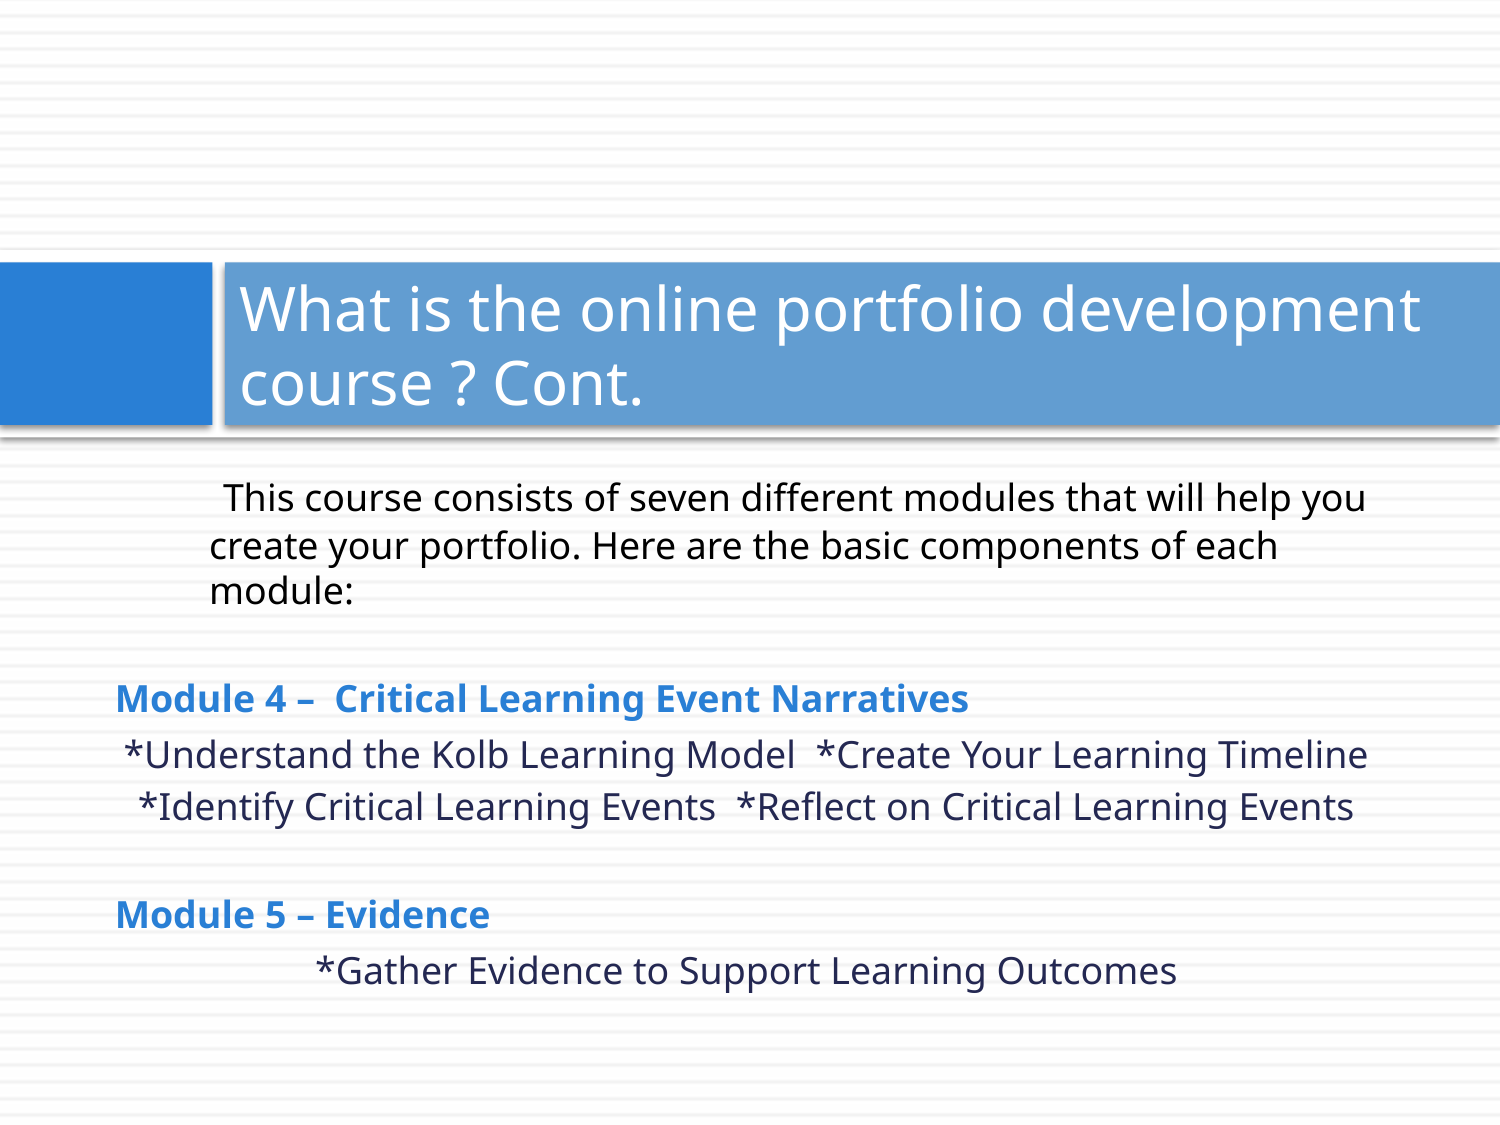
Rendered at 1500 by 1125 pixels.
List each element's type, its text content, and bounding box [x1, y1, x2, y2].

text_box [99, 975, 1363, 1040]
title What is the online portfolio development course ? Cont. [225, 262, 1475, 425]
list This course consists of seven different modules that will help you create your portfolio. Here are the basic components of each module: Module 4 – Critical Learning Event Narratives *Understand the Kolb Learning Model *Create Your Learning Timeline *Identify Critical Learning Events *Reflect on Critical Learning Events Module 5 – Evidence *Gather Evidence to Support Learning Outcomes [99, 450, 1394, 1088]
